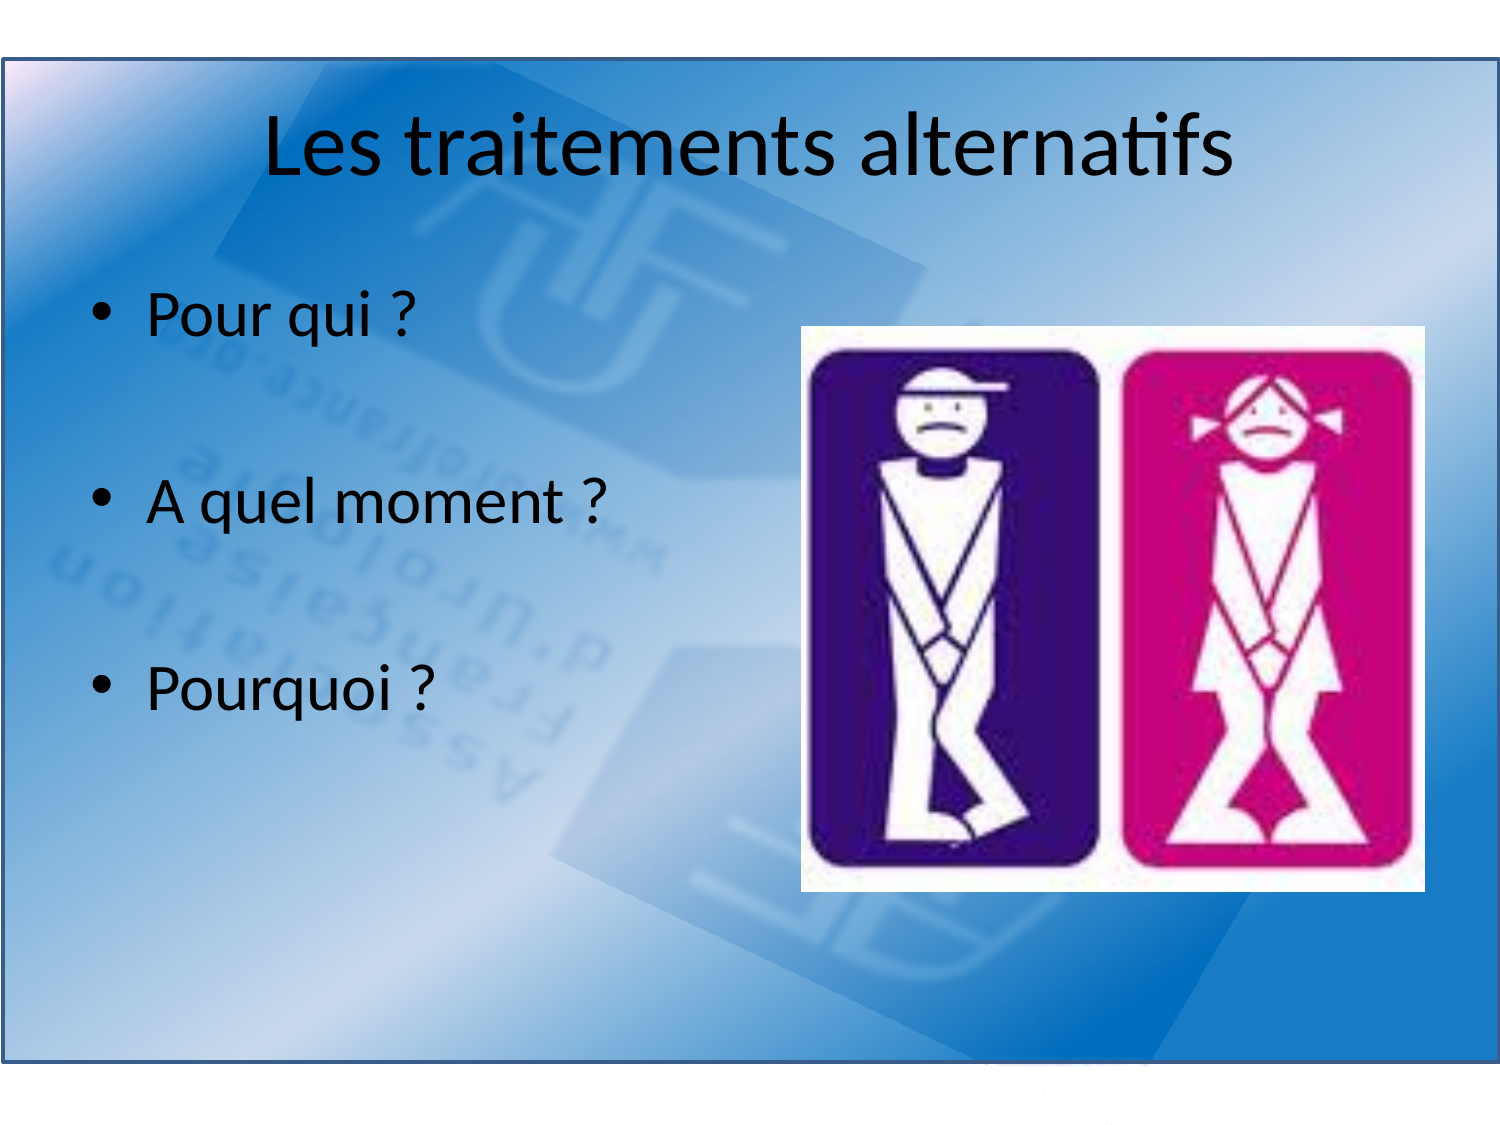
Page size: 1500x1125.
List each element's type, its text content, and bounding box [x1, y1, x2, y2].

picture [0, 0, 1500, 1125]
list Pour qui ? A quel moment ? Pourquoi ? [75, 262, 1425, 1005]
title Les traitements alternatifs [75, 45, 1425, 233]
